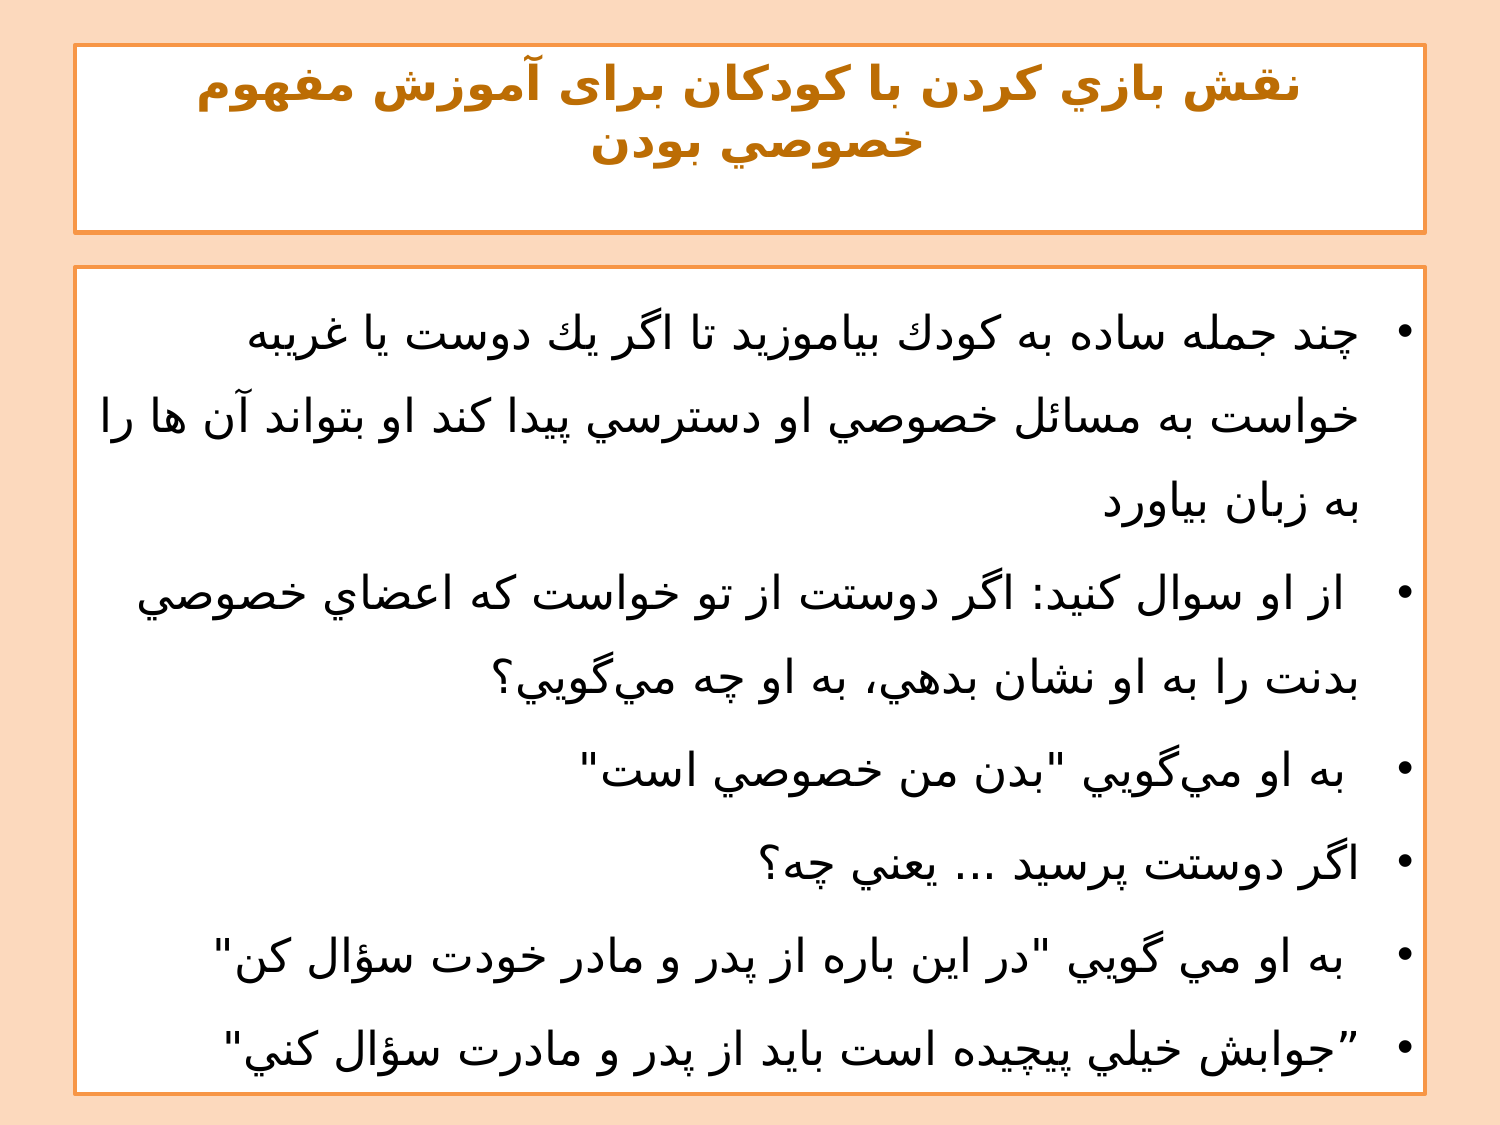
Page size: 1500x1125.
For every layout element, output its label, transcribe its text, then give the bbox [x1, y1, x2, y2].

slide_number 54 [75, 1042, 425, 1103]
list چند جمله ساده به كودك بياموزيد تا اگر يك دوست يا غريبه خواست به مسائل خصوصي او دسترسي پيدا كند او بتواند آن ها را به زبان بياورد از او سوال کنید: اگر دوستت از تو خواست كه اعضاي خصوصي بدنت را به او نشان بدهي، به او چه مي‌گويي؟ به او مي‌گويي "بدن من خصوصي است" اگر دوستت پرسيد ... يعني چه؟ به او مي گويي "در اين باره از پدر و مادر خودت سؤال كن" ”جوابش خيلي پيچيده است بايد از پدر و مادرت سؤال كني" [73, 265, 1427, 1096]
title نقش بازي کردن با کودکان برای آموزش مفهوم خصوصي بودن [73, 43, 1427, 235]
